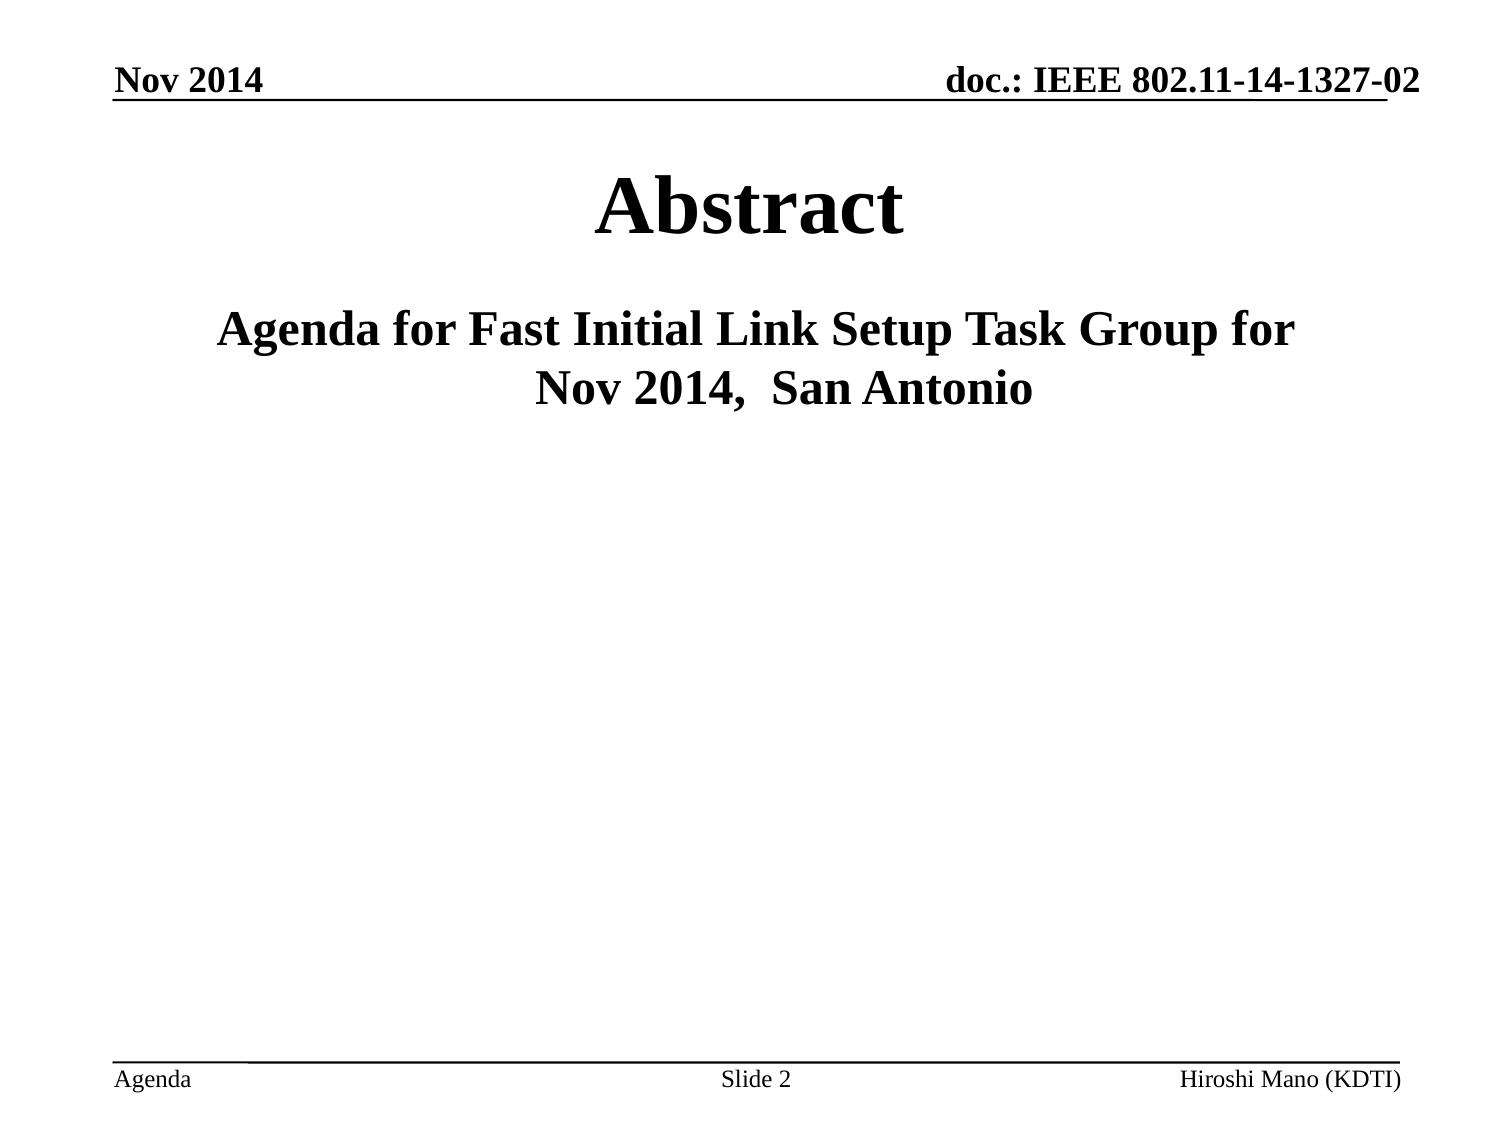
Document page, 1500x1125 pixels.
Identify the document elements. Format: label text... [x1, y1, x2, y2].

footer Hiroshi Mano (KDTI) [1171, 1061, 1402, 1093]
title Abstract [112, 112, 1388, 287]
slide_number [114, 54, 274, 101]
list Agenda for Fast Initial Link Setup Task Group for Nov 2014, San Antonio [112, 287, 1401, 463]
slide_number Slide 2 [712, 1061, 800, 1093]
